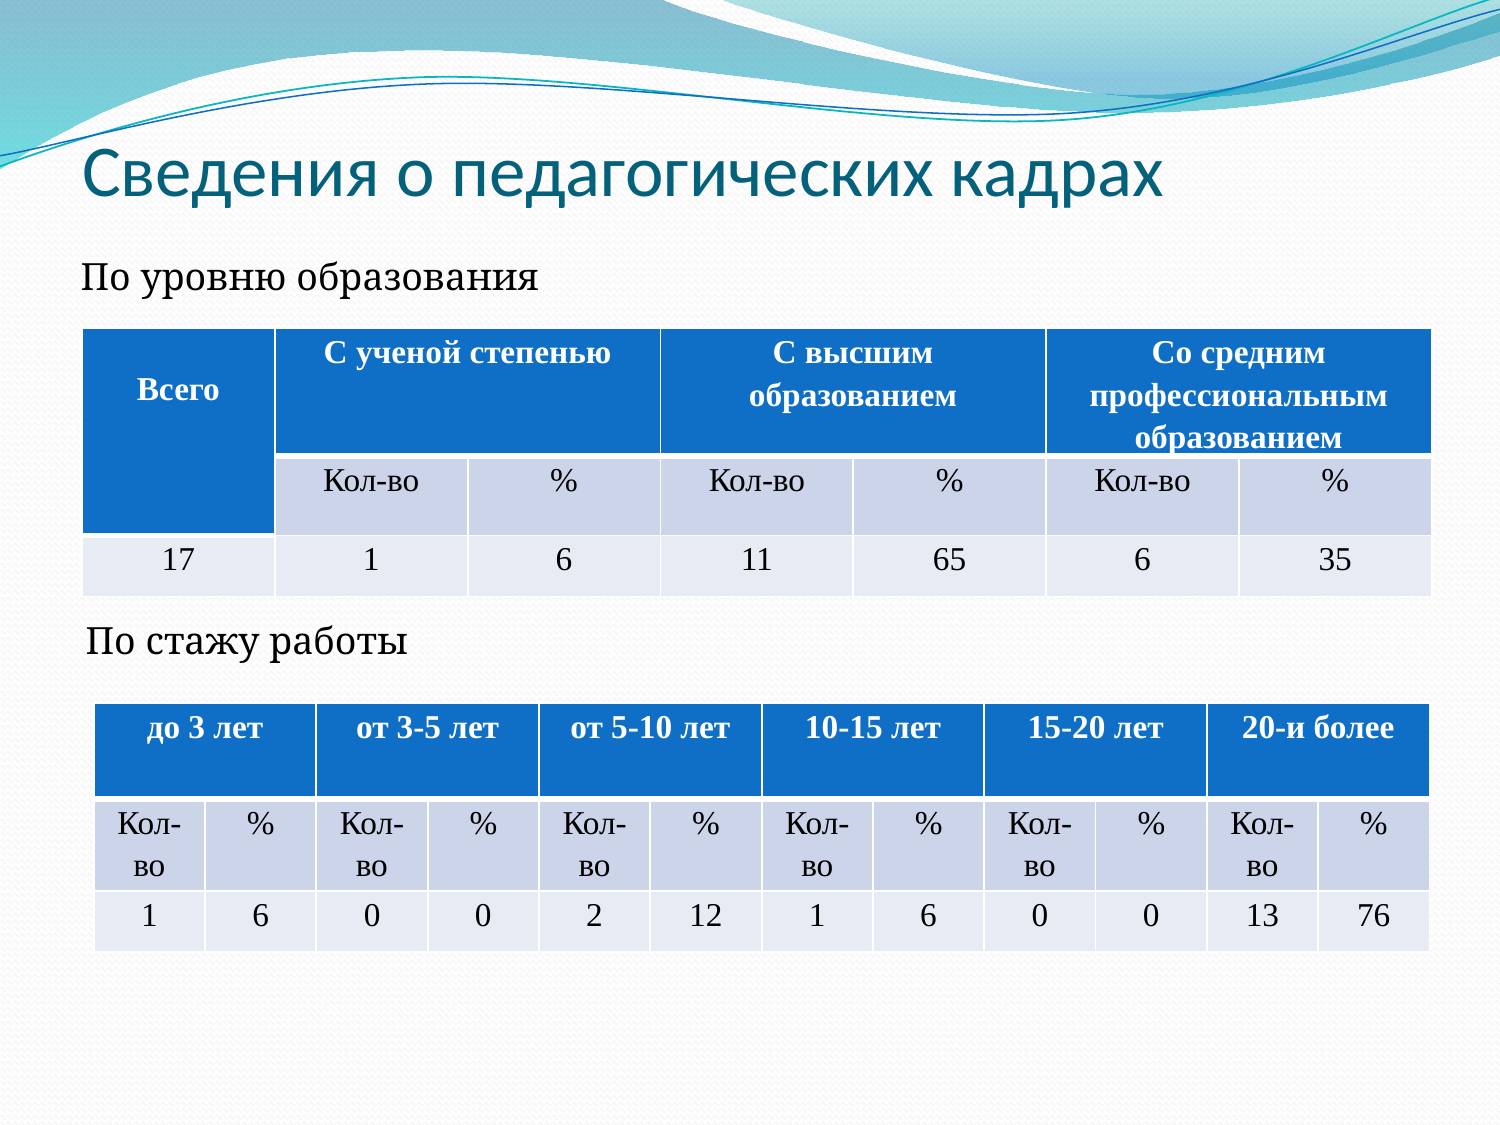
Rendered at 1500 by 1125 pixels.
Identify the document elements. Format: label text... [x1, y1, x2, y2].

table_cell 2 [540, 892, 649, 951]
table_cell 6 [469, 536, 660, 596]
title Сведения о педагогических кадрах [82, 23, 1432, 211]
table_cell % [1240, 459, 1431, 535]
table_cell 0 [429, 892, 538, 951]
table_header С ученой степенью [276, 329, 660, 453]
table_cell % [854, 459, 1045, 535]
table_cell 6 [1047, 536, 1238, 596]
table_cell 17 [83, 538, 274, 596]
table_header 20-и более [1208, 704, 1429, 796]
table_cell 65 [854, 536, 1045, 596]
table_cell Кол-во [317, 802, 427, 890]
table_cell % [1096, 802, 1206, 890]
table_cell Кол-во [661, 459, 852, 535]
text_box По уровню образования [65, 246, 554, 306]
table_cell Кол-во [95, 802, 204, 890]
table_header от 5-10 лет [540, 704, 761, 796]
table_header от 3-5 лет [317, 704, 538, 796]
table_cell Кол-во [276, 459, 467, 535]
table_cell Кол-во [1208, 802, 1317, 890]
table_cell 76 [1319, 892, 1429, 951]
table_cell 1 [276, 536, 467, 596]
table_cell 0 [985, 892, 1095, 951]
table_cell % [429, 802, 538, 890]
table_header до 3 лет [95, 704, 315, 796]
table_cell 0 [1096, 892, 1206, 951]
table_cell % [1319, 802, 1429, 890]
table_cell 6 [874, 892, 983, 951]
table_cell % [651, 802, 761, 890]
table_cell 12 [651, 892, 761, 951]
table_cell 1 [95, 892, 204, 951]
text_box По стажу работы [70, 609, 424, 670]
table_cell % [469, 459, 660, 535]
table_header Со средним профессиональным образованием [1047, 329, 1431, 453]
table_cell Кол-во [763, 802, 872, 890]
table_cell Кол-во [1047, 459, 1238, 535]
table_cell 35 [1240, 536, 1431, 596]
table_header 10-15 лет [763, 704, 983, 796]
table_header С высшим образованием [661, 329, 1045, 453]
table_cell Кол-во [540, 802, 649, 890]
table_cell Кол-во [985, 802, 1095, 890]
table_cell % [874, 802, 983, 890]
table_cell 11 [661, 536, 852, 596]
table_cell 1 [763, 892, 872, 951]
table_cell 6 [206, 892, 315, 951]
table_header 15-20 лет [985, 704, 1206, 796]
table_header Всего [83, 329, 274, 533]
table_cell 13 [1208, 892, 1317, 951]
table_cell % [206, 802, 315, 890]
table_cell 0 [317, 892, 427, 951]
